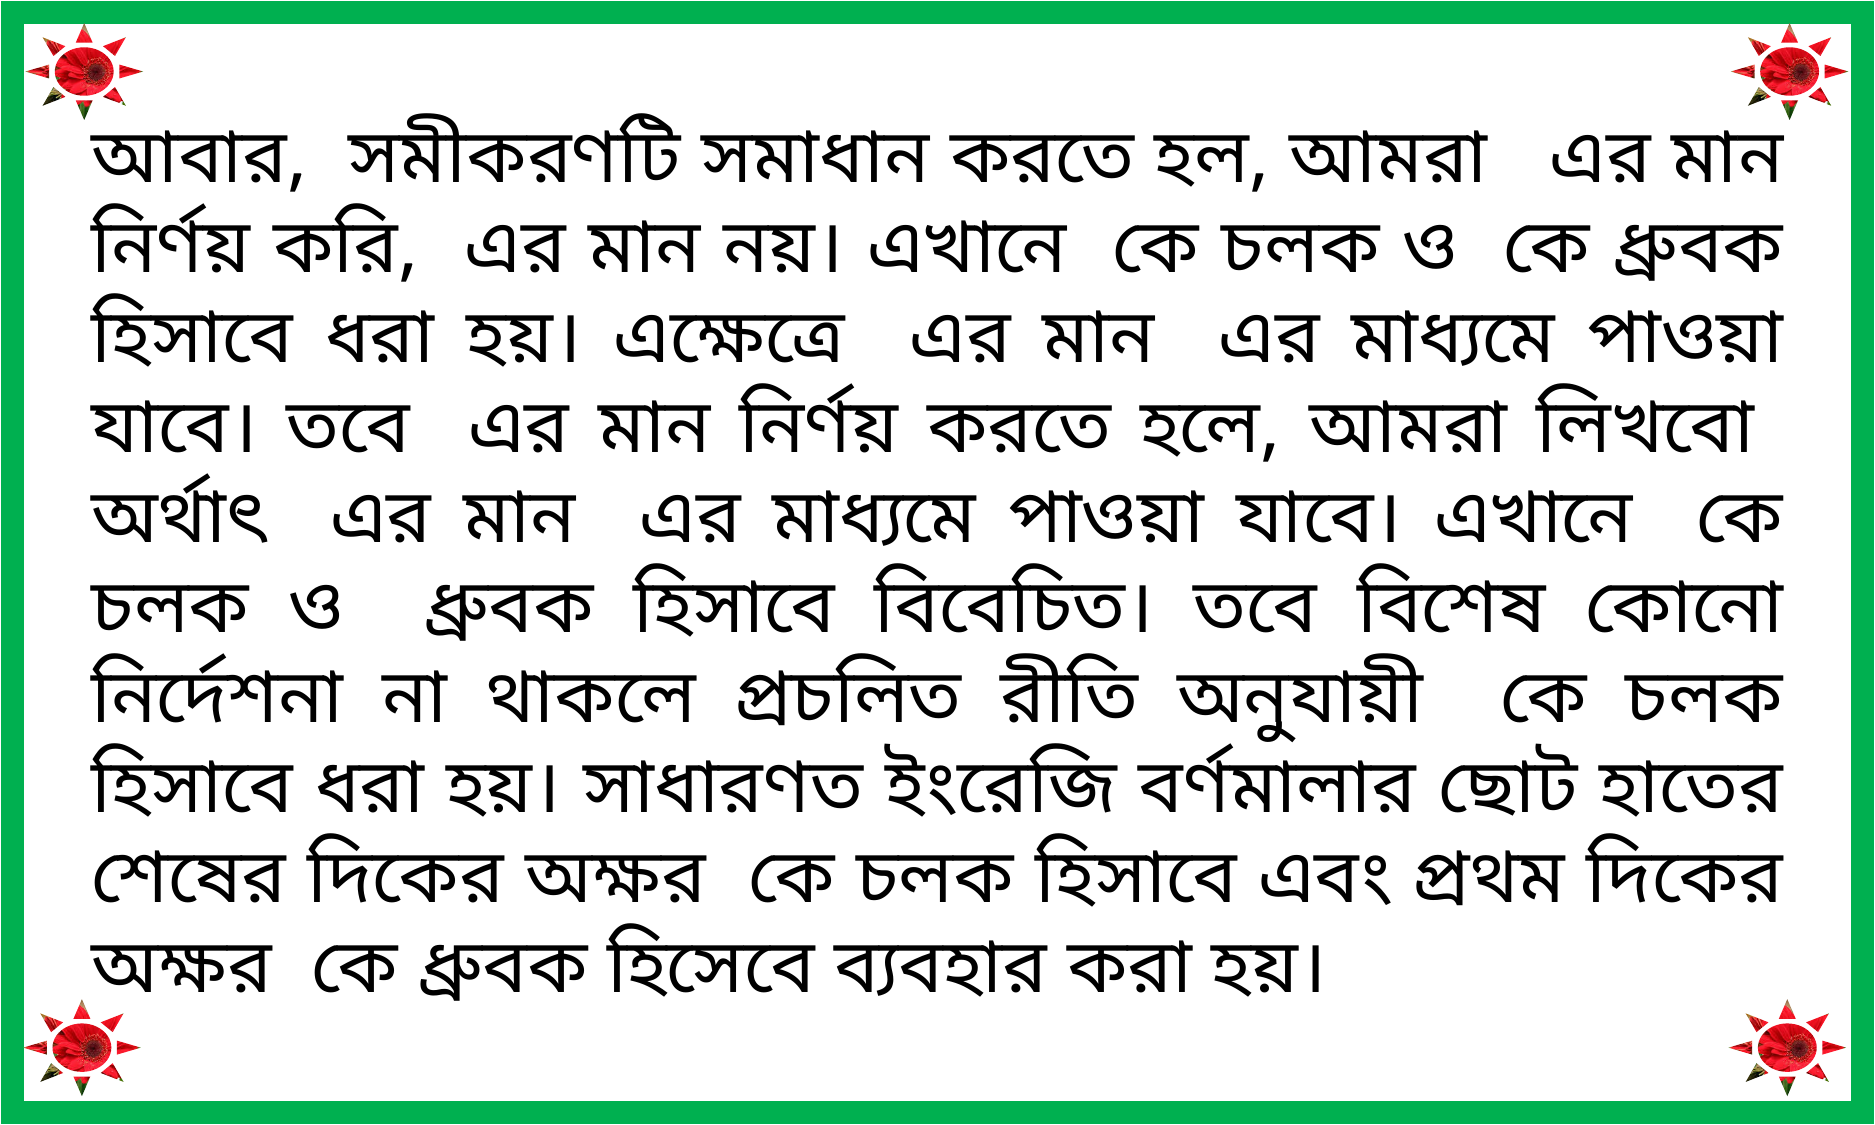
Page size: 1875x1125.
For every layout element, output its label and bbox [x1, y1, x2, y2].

picture [1730, 64, 1755, 79]
picture [1806, 1013, 1829, 1033]
picture [73, 1076, 91, 1097]
picture [1806, 1063, 1829, 1082]
picture [100, 1063, 124, 1082]
picture [1781, 23, 1799, 43]
picture [54, 47, 114, 96]
picture [1747, 37, 1771, 56]
picture [103, 87, 126, 106]
picture [52, 1023, 112, 1072]
picture [1808, 37, 1832, 56]
picture [119, 64, 144, 79]
picture [1778, 1076, 1796, 1097]
picture [40, 1063, 64, 1082]
picture [1760, 47, 1820, 96]
picture [42, 37, 66, 56]
picture [1747, 87, 1771, 106]
picture [75, 23, 93, 43]
picture [103, 37, 126, 56]
picture [1778, 999, 1796, 1019]
picture [1781, 100, 1799, 120]
picture [1822, 1040, 1847, 1055]
picture [75, 100, 93, 120]
picture [1757, 1023, 1817, 1072]
picture [1808, 87, 1832, 106]
picture [116, 1040, 141, 1055]
picture [1728, 1040, 1753, 1055]
picture [1745, 1063, 1769, 1082]
picture [25, 64, 50, 79]
picture [1745, 1013, 1769, 1033]
picture [23, 1040, 47, 1055]
picture [100, 1013, 124, 1033]
picture [73, 999, 91, 1019]
picture [1824, 64, 1849, 79]
picture [40, 1013, 64, 1033]
picture [42, 87, 66, 106]
